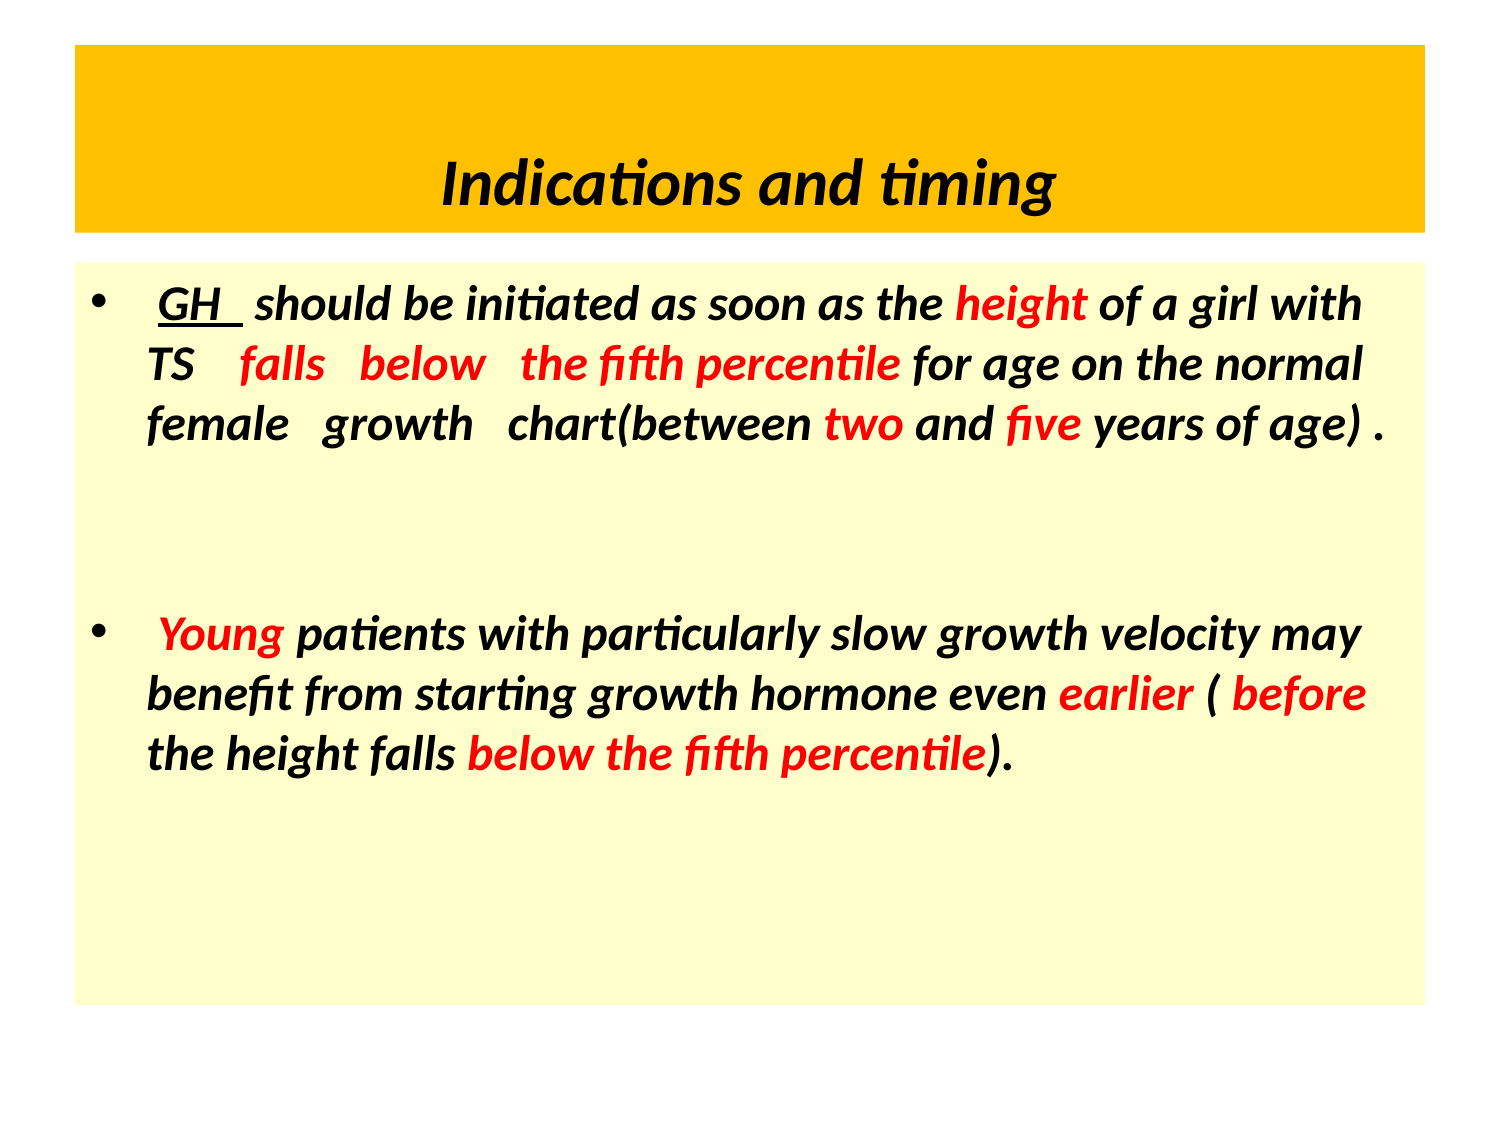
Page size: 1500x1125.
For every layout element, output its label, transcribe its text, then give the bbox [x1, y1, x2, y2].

title Indications and timing [75, 45, 1425, 233]
list GH should be initiated as soon as the height of a girl with TS falls below the fifth percentile for age on the normal female growth chart(between two and five years of age) . Young patients with particularly slow growth velocity may benefit from starting growth hormone even earlier ( before the height falls below the fifth percentile). [75, 262, 1425, 1005]
